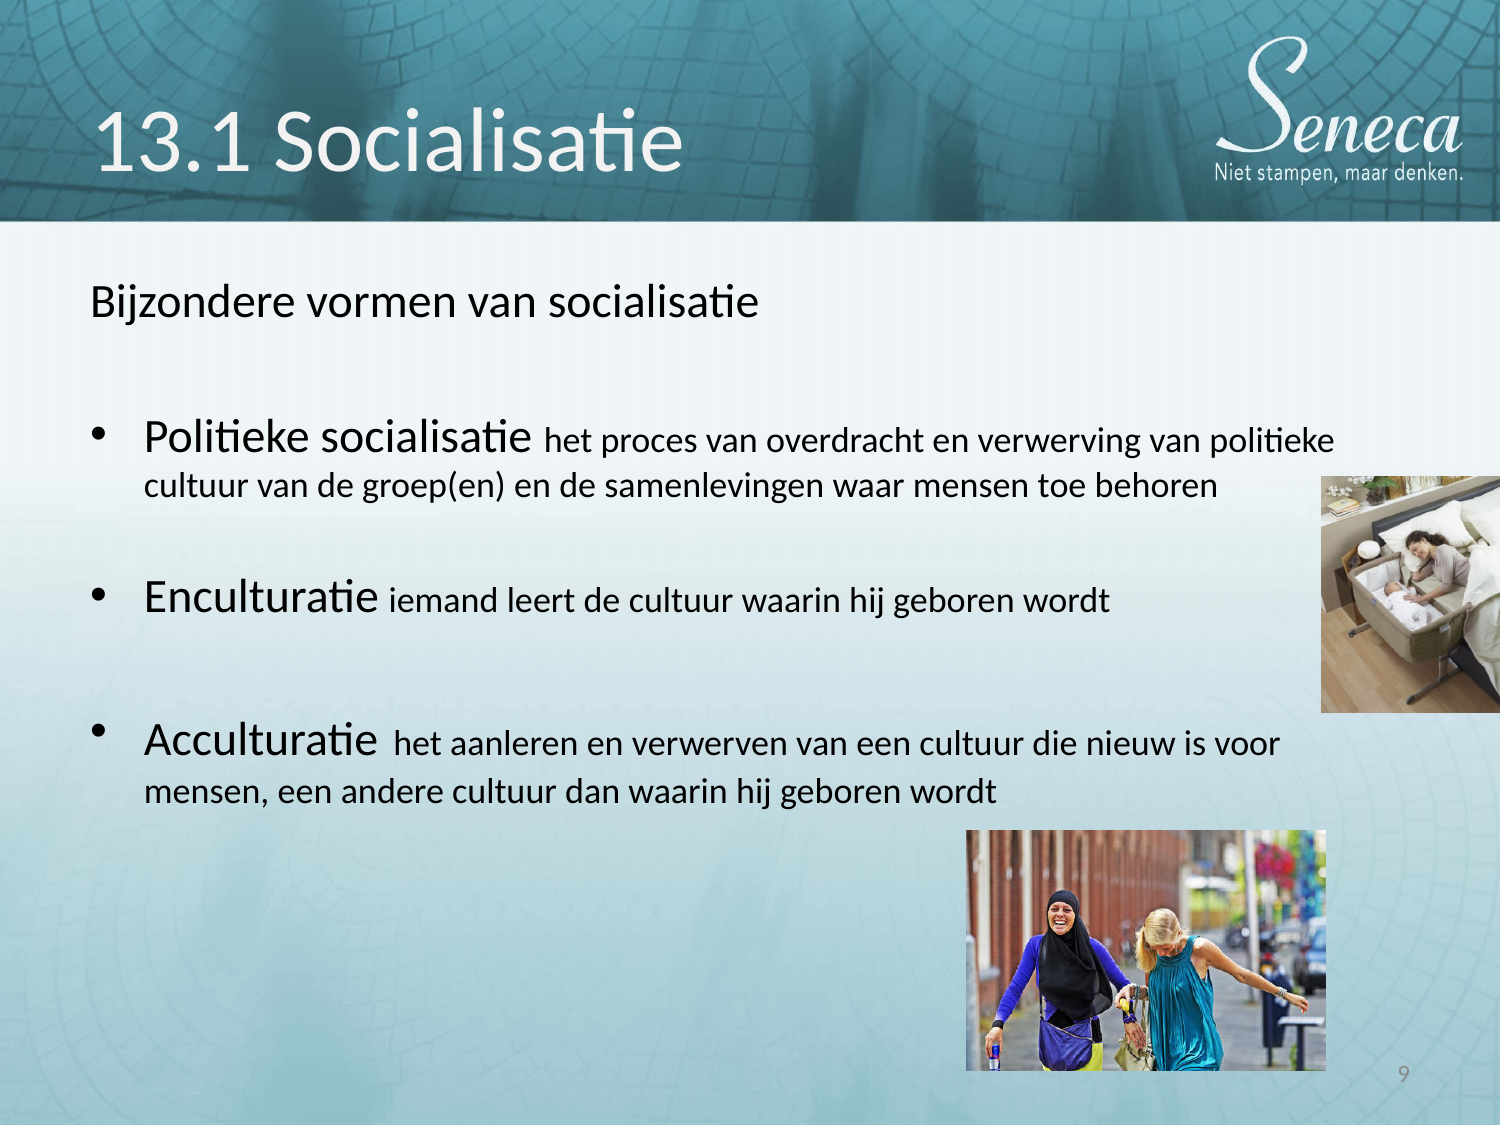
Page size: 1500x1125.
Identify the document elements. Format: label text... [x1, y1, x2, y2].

slide_number 9 [1074, 1042, 1425, 1103]
title 13.1 Socialisatie [75, 45, 795, 225]
list Bijzondere vormen van socialisatie Politieke socialisatie het proces van overdracht en verwerving van politieke cultuur van de groep(en) en de samenlevingen waar mensen toe behoren Enculturatie iemand leert de cultuur waarin hij geboren wordt Acculturatie het aanleren en verwerven van een cultuur die nieuw is voor mensen, een andere cultuur dan waarin hij geboren wordt [75, 262, 1425, 1005]
picture [0, 0, 1500, 1125]
